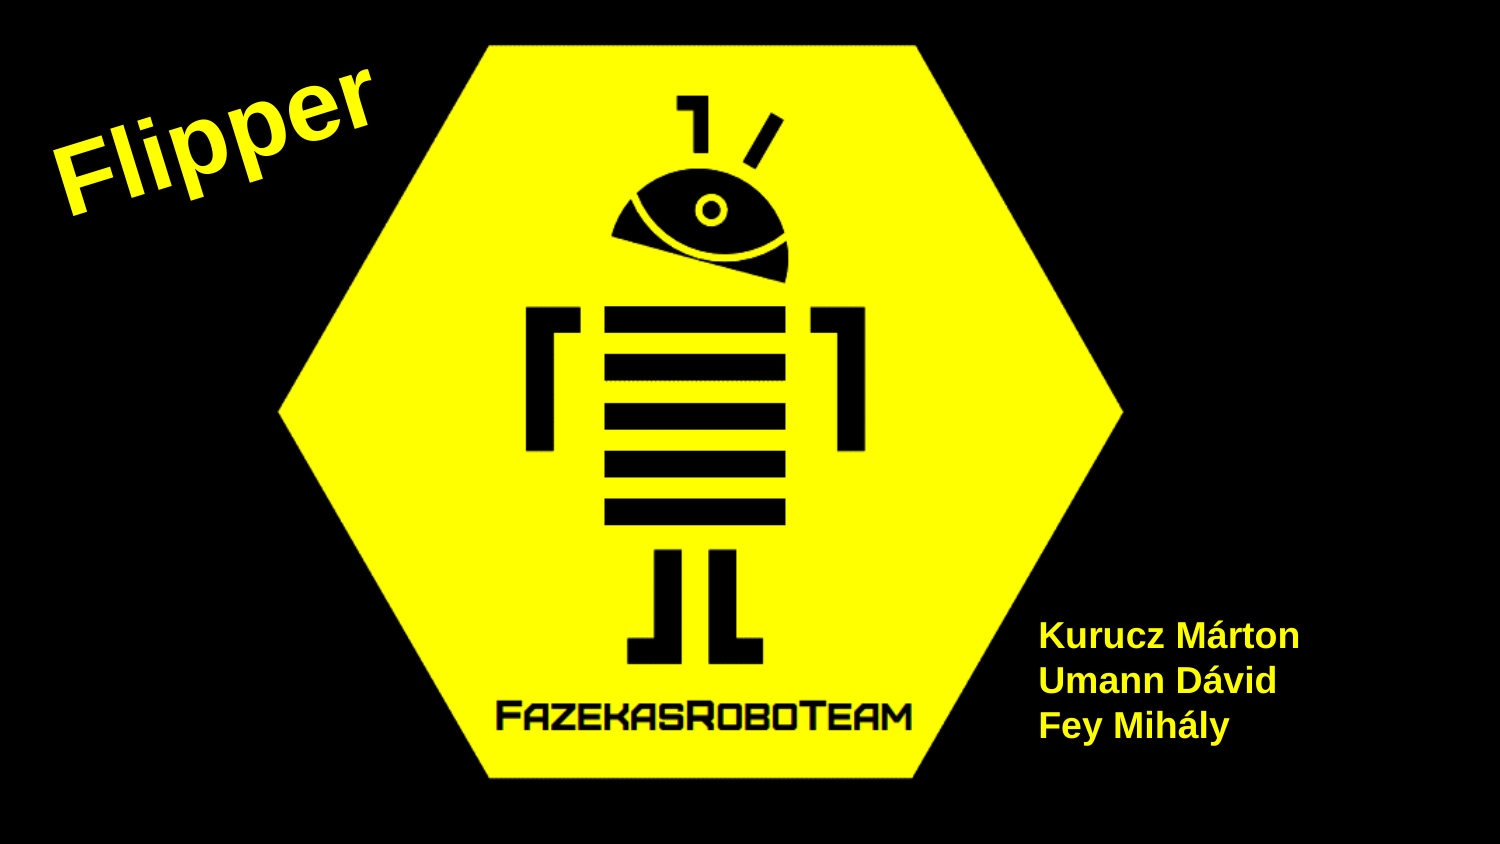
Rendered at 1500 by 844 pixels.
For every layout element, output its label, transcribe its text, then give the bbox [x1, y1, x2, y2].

picture [240, 0, 1177, 844]
subtitle Flipper [16, 45, 235, 258]
text_box Kurucz Márton Umann Dávid Fey Mihály [1180, 596, 1458, 755]
